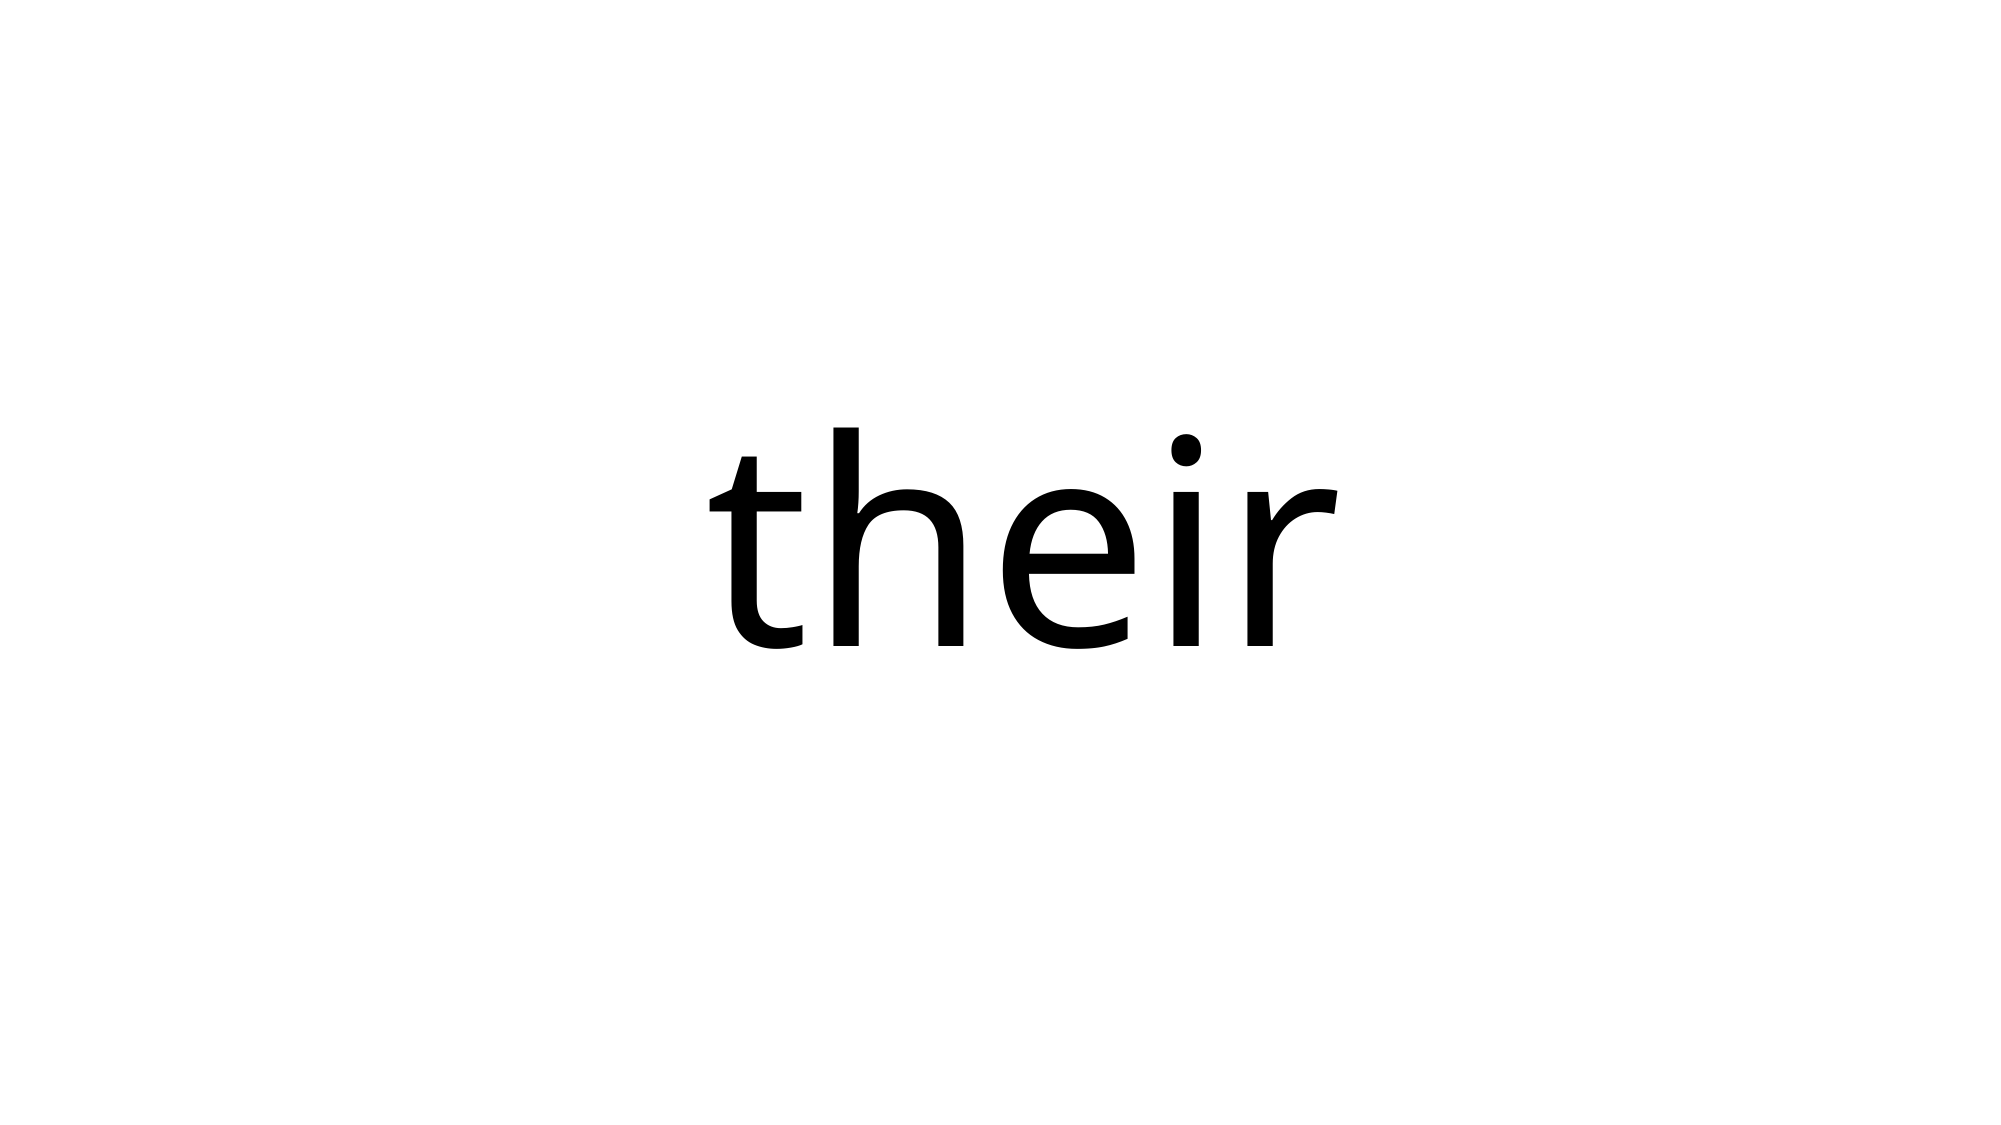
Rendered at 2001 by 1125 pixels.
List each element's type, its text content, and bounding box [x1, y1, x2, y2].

title their [161, 444, 1887, 663]
